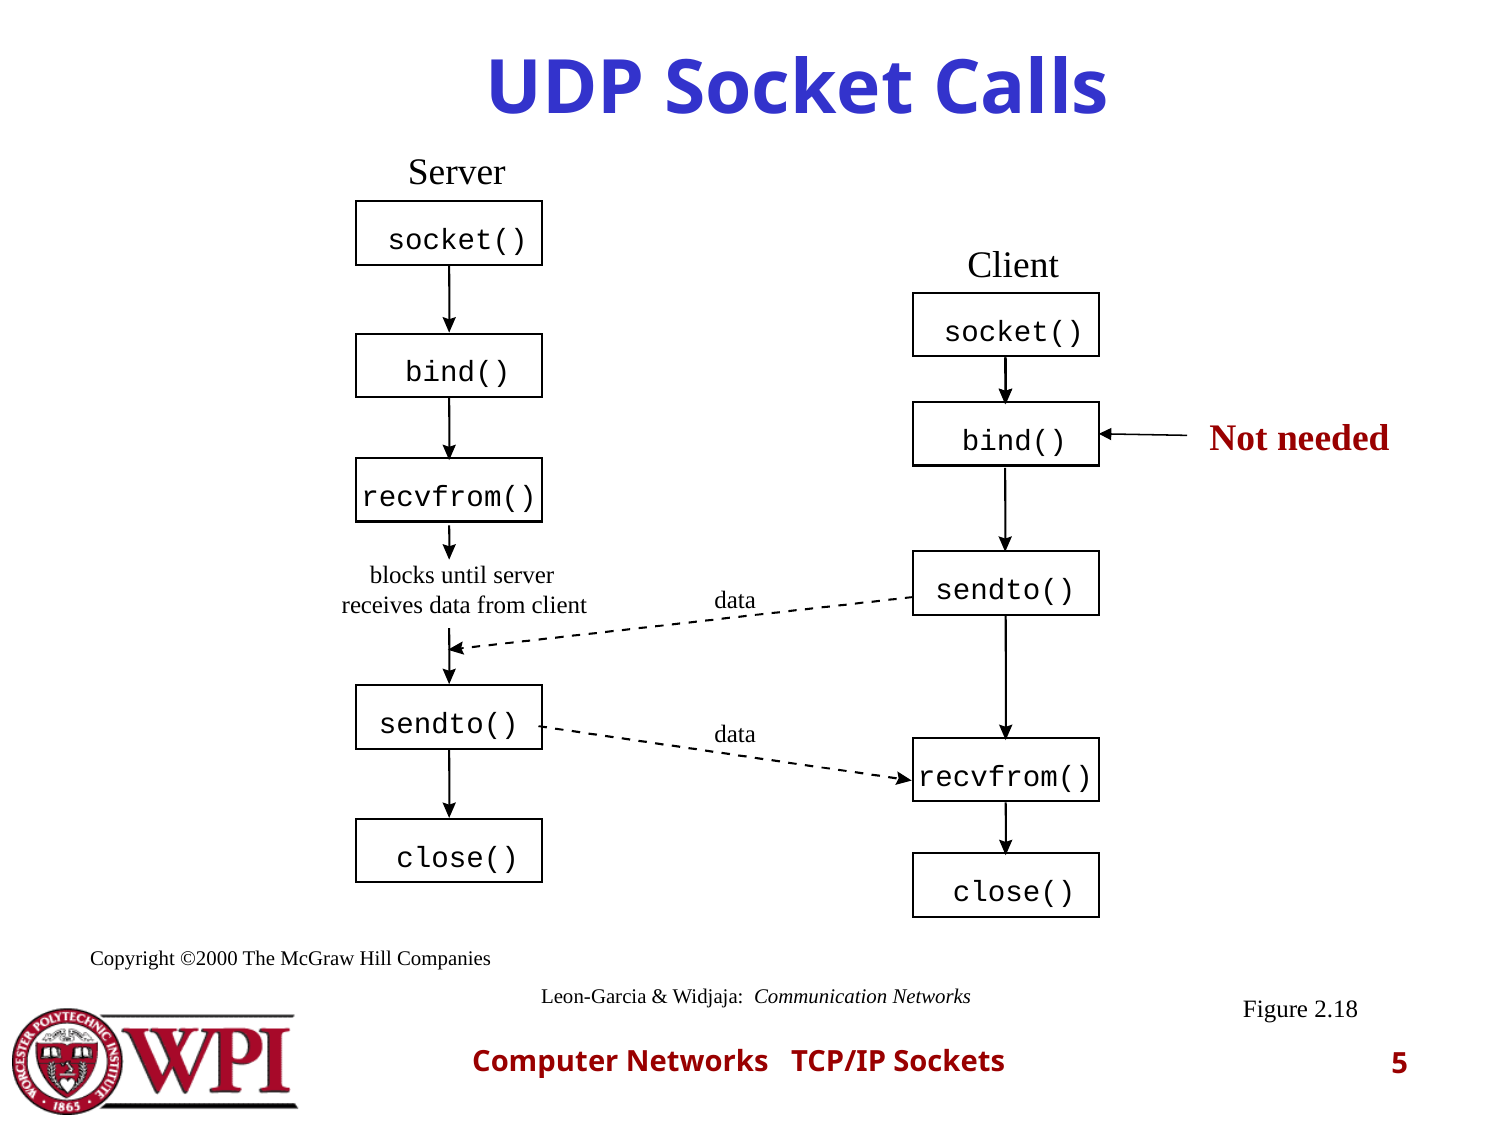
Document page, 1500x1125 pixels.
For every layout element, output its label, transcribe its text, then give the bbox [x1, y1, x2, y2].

text_box Client [967, 240, 1060, 286]
text_box receives data from client [341, 588, 588, 619]
text_box [688, 747, 698, 751]
text_box [771, 759, 781, 763]
text_box [671, 622, 681, 626]
text_box Server [407, 146, 507, 192]
text_box [887, 776, 897, 780]
text_box [442, 668, 456, 685]
text_box [737, 754, 747, 758]
text_box [356, 458, 543, 522]
text_box [356, 201, 543, 265]
text_box [704, 749, 714, 753]
text_box [442, 544, 456, 560]
text_box [895, 771, 912, 785]
text_box [837, 768, 847, 772]
text_box [621, 628, 631, 632]
text_box [521, 639, 531, 643]
text_box [912, 737, 1099, 802]
text_box [787, 761, 797, 765]
text_box data [714, 717, 757, 748]
text_box [912, 292, 1099, 357]
slide_number 5 [1110, 1036, 1424, 1095]
text_box [998, 388, 1012, 405]
text_box [804, 607, 814, 611]
text_box [356, 333, 543, 398]
text_box [571, 633, 581, 637]
footer Computer Networks TCP/IP Sockets [430, 1034, 1047, 1087]
text_box [356, 818, 543, 883]
text_box [871, 773, 881, 777]
text_box Copyright ©2000 The McGraw Hill Companies [75, 937, 506, 978]
text_box [754, 756, 764, 761]
text_box [571, 729, 581, 734]
text_box [621, 737, 631, 741]
text_box [442, 316, 456, 333]
text_box [605, 629, 614, 634]
text_box [442, 444, 456, 458]
text_box Leon-Garcia & Widjaja: Communication Networks [526, 975, 986, 1015]
text_box [588, 732, 598, 736]
text_box [821, 766, 831, 770]
text_box [998, 724, 1013, 741]
text_box [998, 839, 1013, 856]
text_box [912, 402, 1099, 466]
text_box [447, 641, 465, 655]
text_box [854, 771, 864, 775]
text_box [721, 751, 731, 756]
text_box [854, 601, 864, 605]
text_box [671, 744, 681, 748]
text_box [912, 551, 1099, 615]
text_box [538, 725, 548, 729]
picture [12, 973, 313, 1115]
text_box [442, 802, 456, 818]
text_box blocks until server [369, 558, 555, 588]
text_box [912, 853, 1099, 917]
text_box Not needed [1186, 385, 1412, 486]
text_box [804, 764, 814, 768]
text_box UDP Socket Calls [160, 30, 1436, 138]
text_box [471, 645, 481, 649]
text_box [754, 612, 764, 616]
text_box [654, 742, 664, 746]
text_box data [714, 583, 757, 614]
text_box Figure 2.18 [1228, 985, 1374, 1030]
text_box [356, 685, 543, 749]
text_box [638, 739, 648, 743]
text_box [554, 727, 564, 731]
text_box [604, 734, 614, 739]
text_box [998, 536, 1012, 552]
